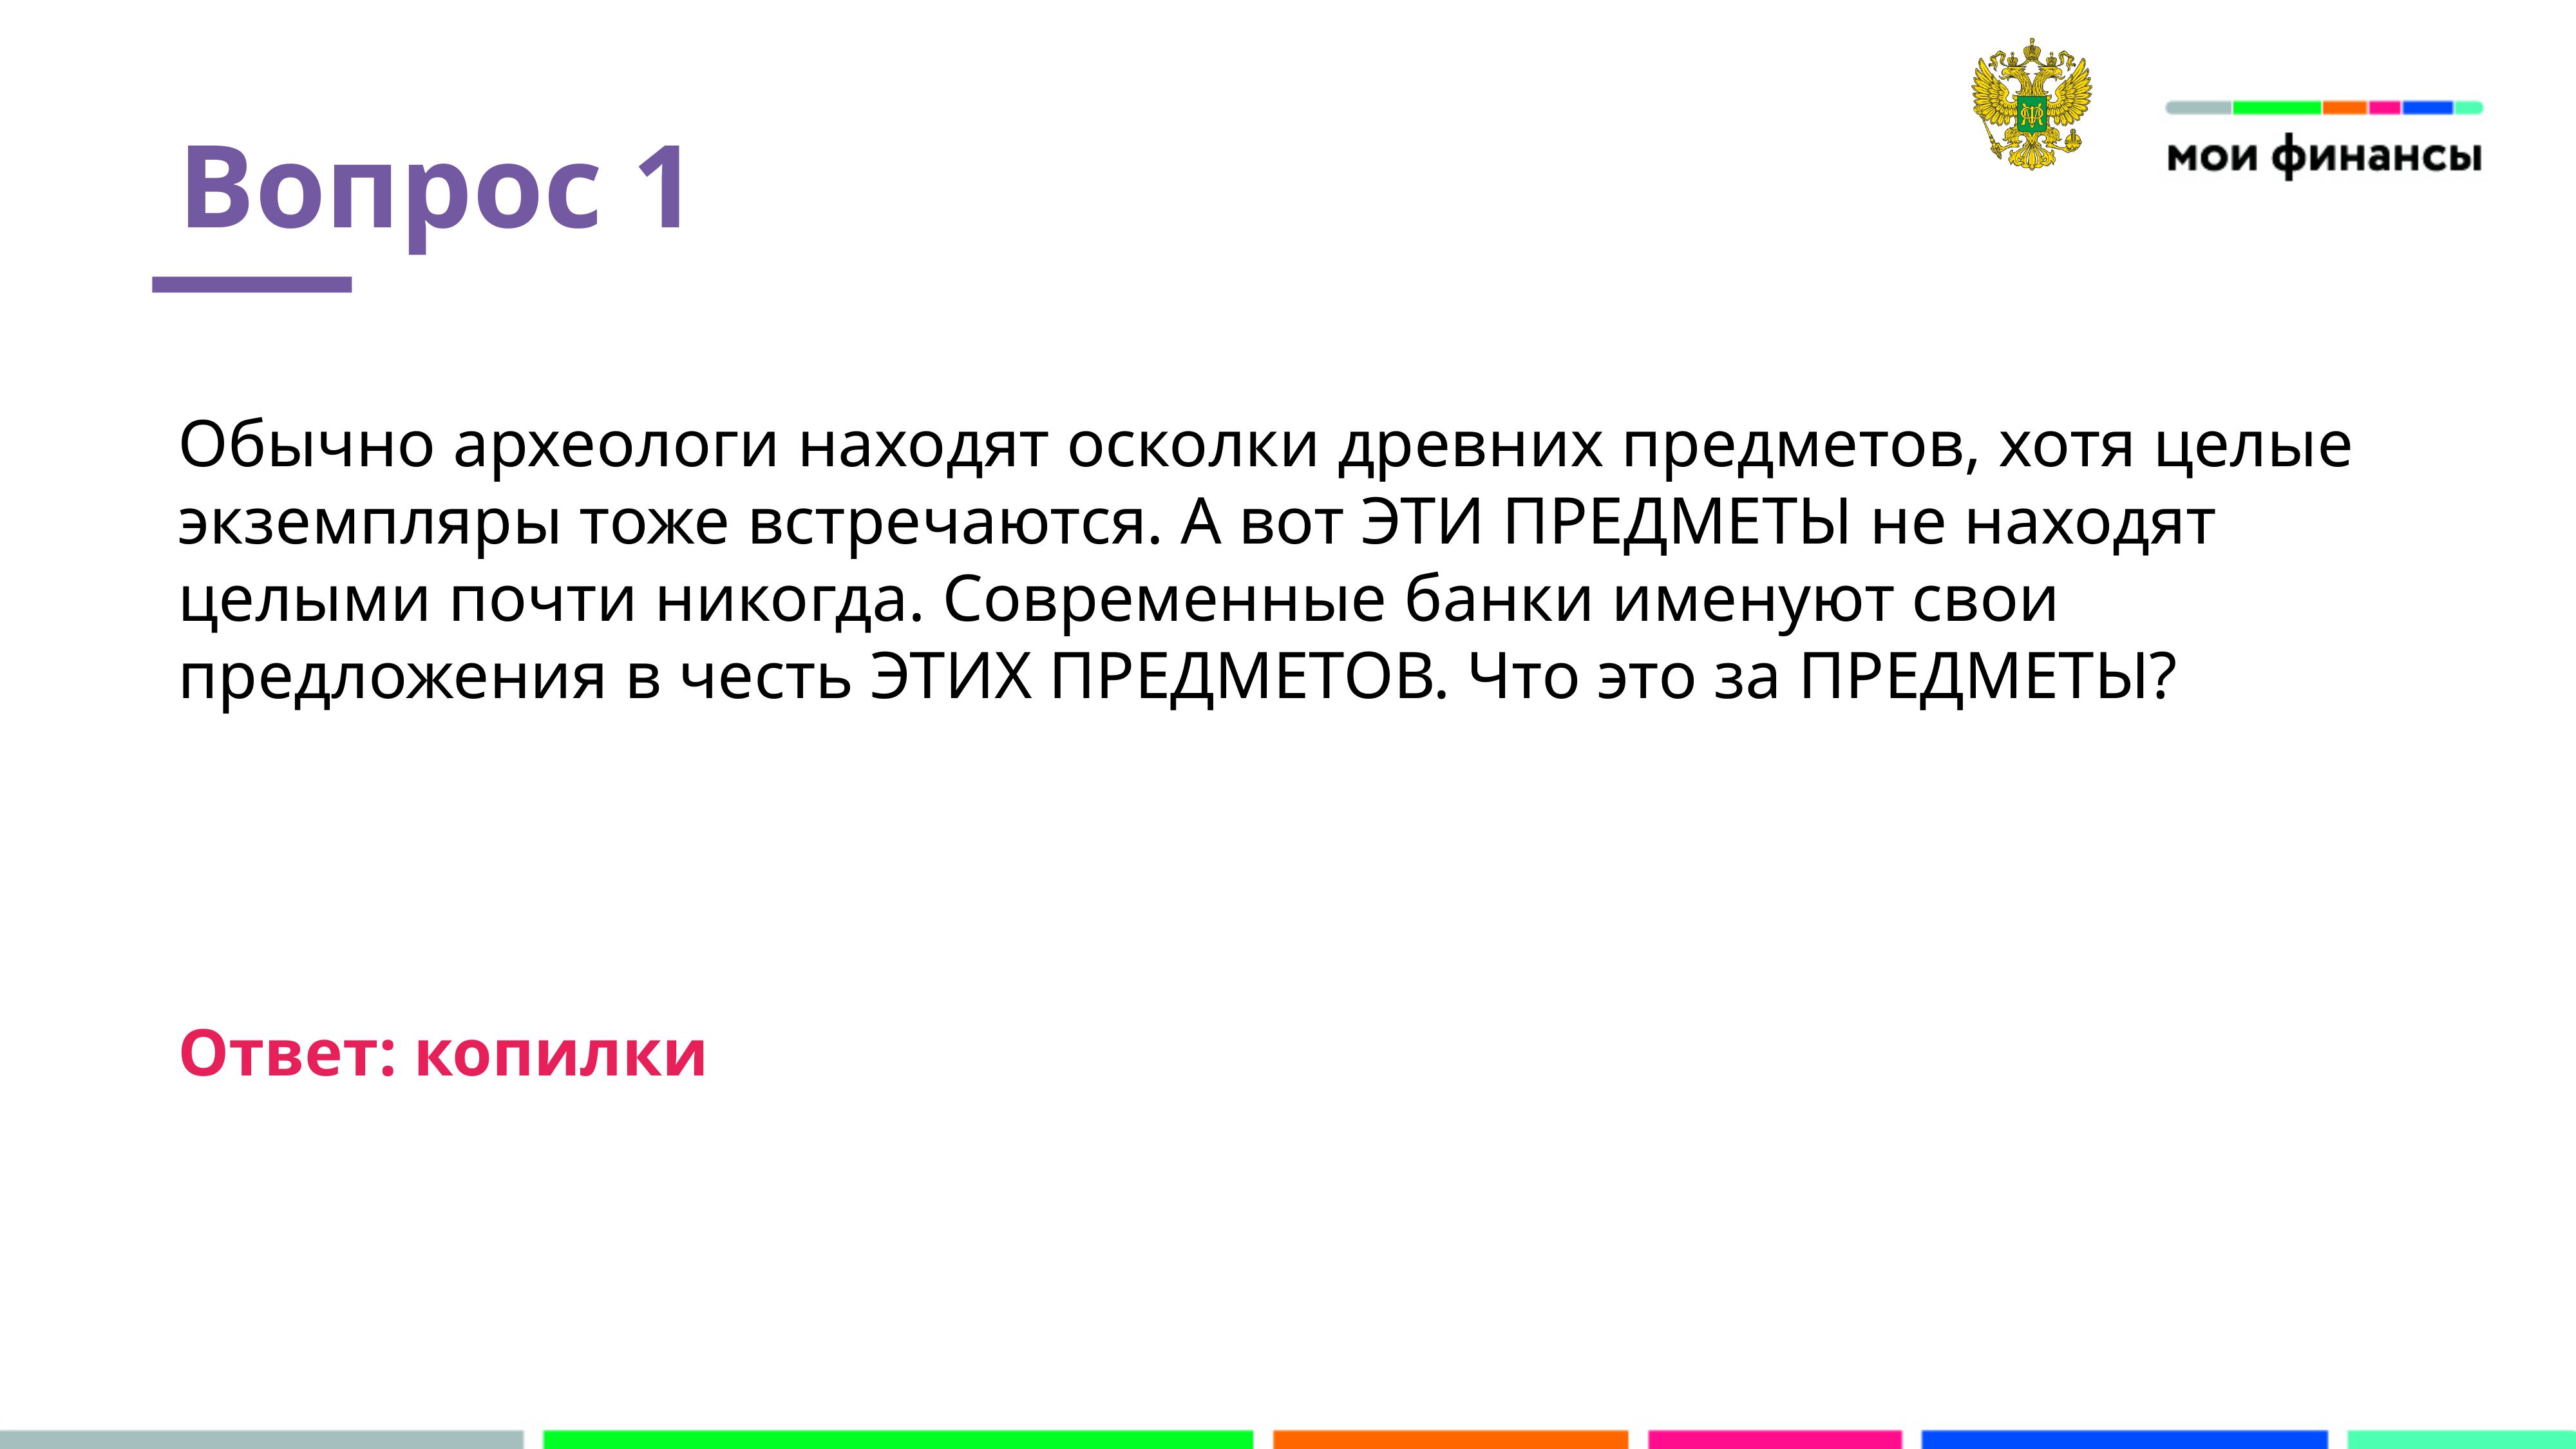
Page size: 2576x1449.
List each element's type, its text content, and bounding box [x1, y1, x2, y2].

text_box Ответ: копилки [152, 985, 2486, 1280]
text_box [152, 276, 352, 293]
title Вопрос 1 [151, 130, 1063, 234]
picture [0, 0, 2576, 1449]
title Обычно археологи находят осколки древних предметов, хотя целые экземпляры тоже встречаются. А вот ЭТИ ПРЕДМЕТЫ не находят целыми почти никогда. Современные банки именуют свои предложения в честь ЭТИХ ПРЕДМЕТОВ. Что это за ПРЕДМЕТЫ? [151, 375, 2487, 1281]
